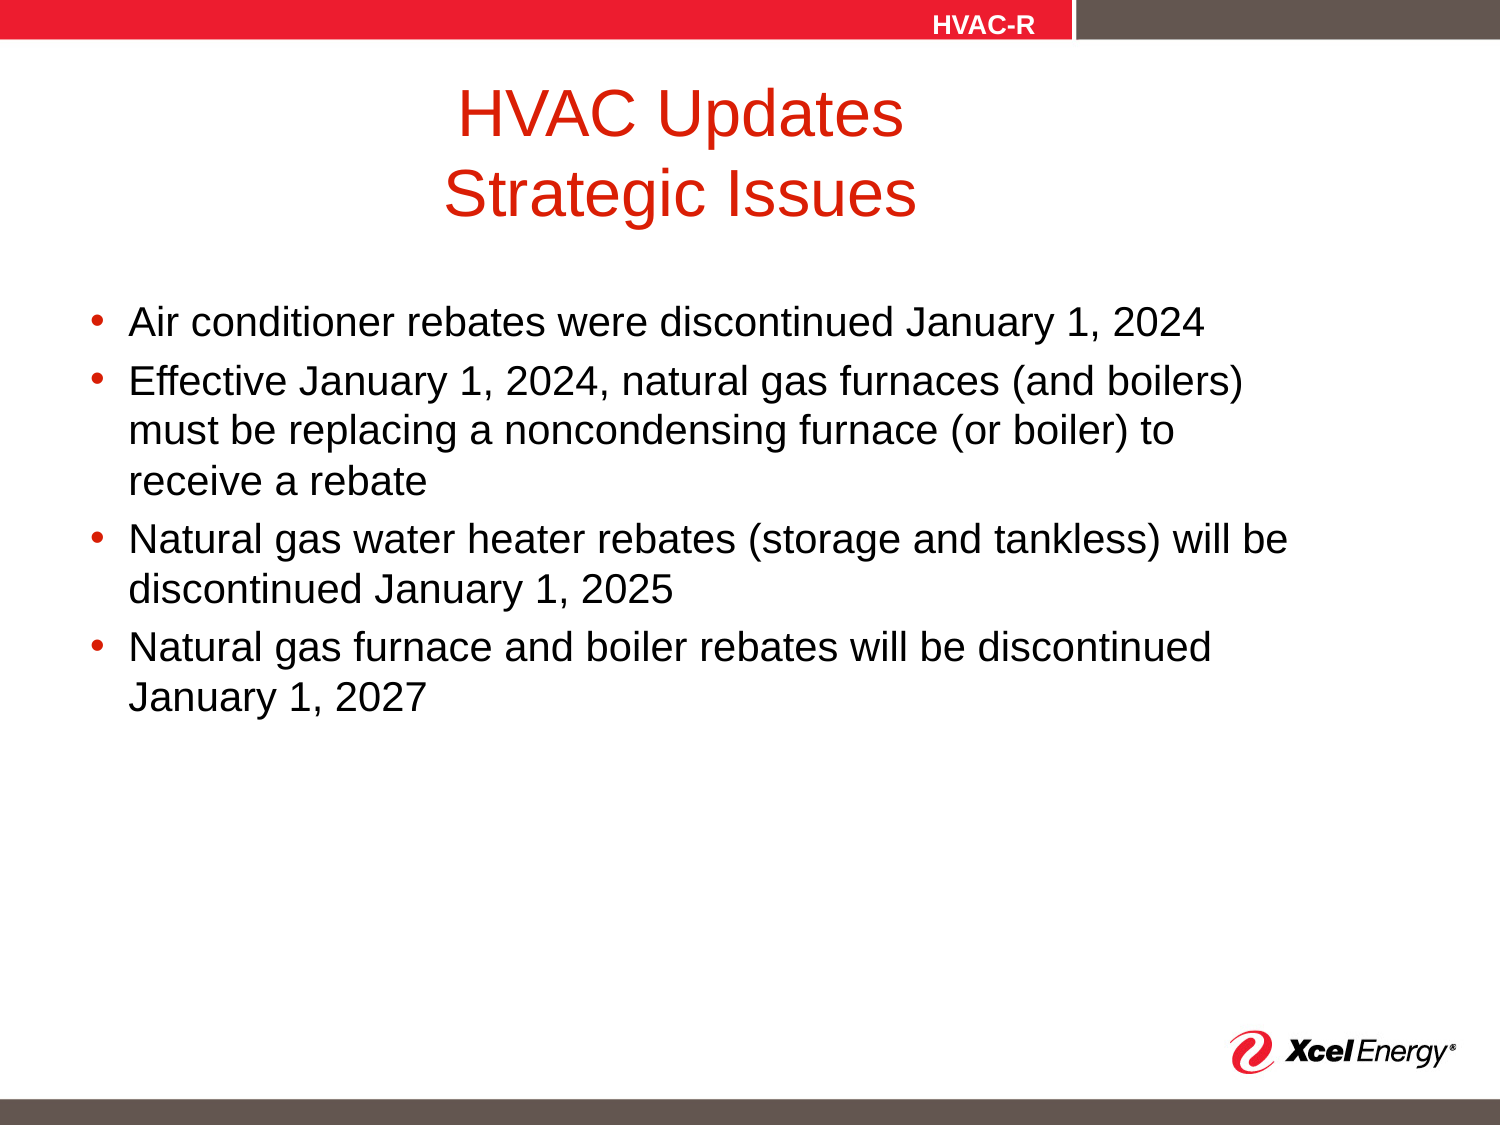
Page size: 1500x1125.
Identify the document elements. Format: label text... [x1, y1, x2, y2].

list Air conditioner rebates were discontinued January 1, 2024 Effective January 1, 2024, natural gas furnaces (and boilers) must be replacing a noncondensing furnace (or boiler) to receive a rebate Natural gas water heater rebates (storage and tankless) will be discontinued January 1, 2025 Natural gas furnace and boiler rebates will be discontinued January 1, 2027 [75, 287, 1313, 900]
text_box HVAC-R [399, 0, 1050, 48]
title HVAC Updates Strategic Issues [62, 62, 1300, 238]
picture [0, 0, 1500, 1125]
